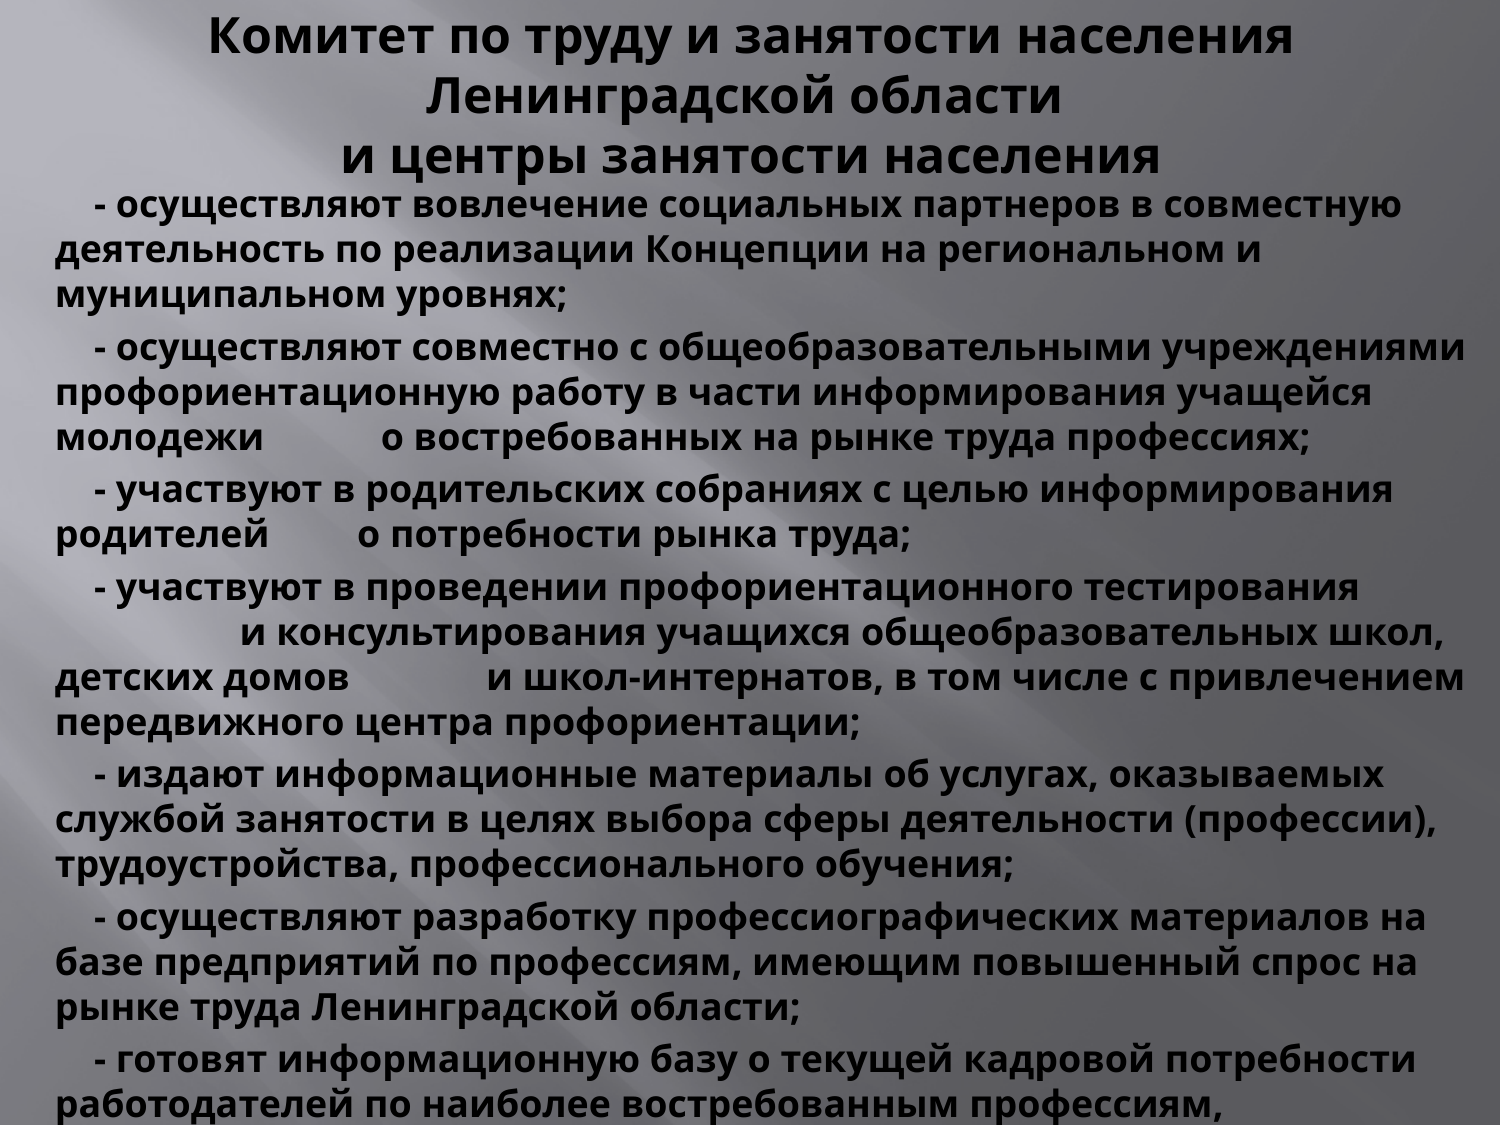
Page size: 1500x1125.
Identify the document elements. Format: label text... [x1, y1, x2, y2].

title Комитет по труду и занятости населения Ленинградской области и центры занятости населения [76, 0, 1427, 172]
list - осуществляют вовлечение социальных партнеров в совместную деятельность по реализации Концепции на региональном и муниципальном уровнях; - осуществляют совместно с общеобразовательными учреждениями профориентационную работу в части информирования учащейся молодежи о востребованных на рынке труда профессиях; - участвуют в родительских собраниях с целью информирования родителей о потребности рынка труда; - участвуют в проведении профориентационного тестирования и консультирования учащихся общеобразовательных школ, детских домов и школ-интернатов, в том числе с привлечением передвижного центра профориентации; - издают информационные материалы об услугах, оказываемых службой занятости в целях выбора сферы деятельности (профессии), трудоустройства, профессионального обучения; - осуществляют разработку профессиографических материалов на базе предприятий по профессиям, имеющим повышенный спрос на рынке труда Ленинградской области; - готовят информационную базу о текущей кадровой потребности работодателей по наиболее востребованным профессиям, заявленным в службу занятости населения. [17, 172, 1483, 1125]
